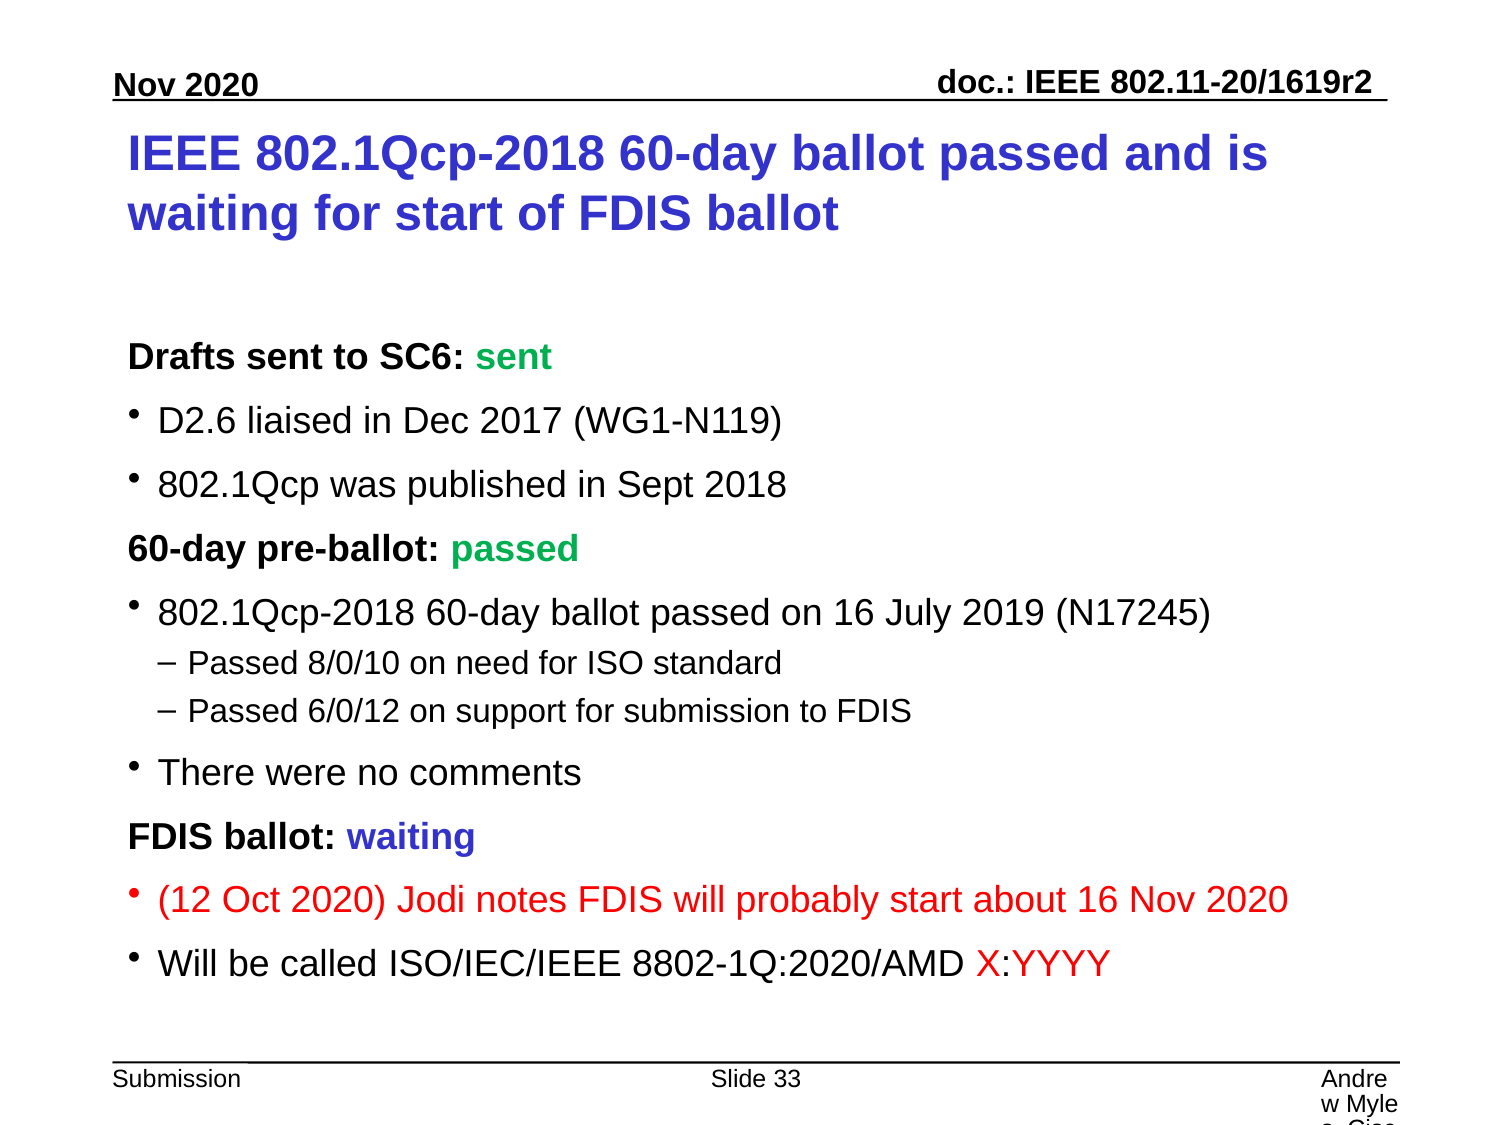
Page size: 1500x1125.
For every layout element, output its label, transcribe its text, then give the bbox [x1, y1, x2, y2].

slide_number Slide 33 [709, 1061, 803, 1093]
footer Andrew Myles, Cisco [1320, 1061, 1402, 1093]
title IEEE 802.1Qcp-2018 60-day ballot passed and is waiting for start of FDIS ballot [112, 112, 1388, 288]
list Drafts sent to SC6: sent D2.6 liaised in Dec 2017 (WG1-N119) 802.1Qcp was published in Sept 2018 60-day pre-ballot: passed 802.1Qcp-2018 60-day ballot passed on 16 July 2019 (N17245) Passed 8/0/10 on need for ISO standard Passed 6/0/12 on support for submission to FDIS There were no comments FDIS ballot: waiting (12 Oct 2020) Jodi notes FDIS will probably start about 16 Nov 2020 Will be called ISO/IEC/IEEE 8802-1Q:2020/AMD X:YYYY [112, 324, 1388, 1000]
